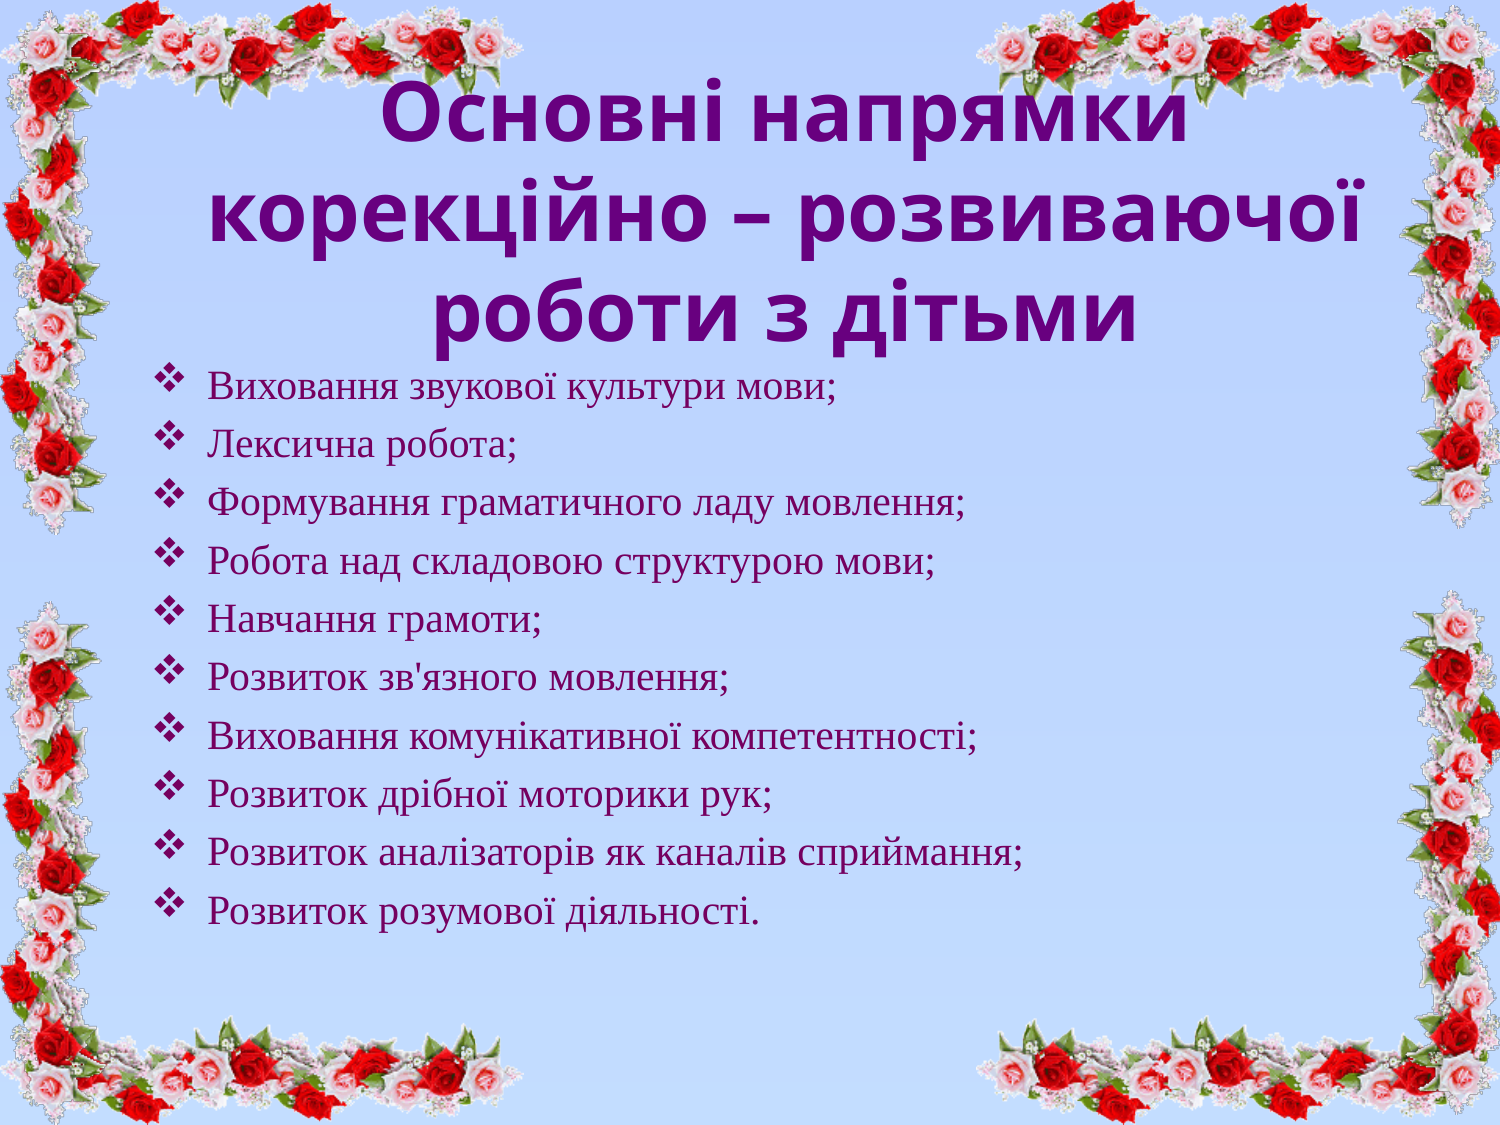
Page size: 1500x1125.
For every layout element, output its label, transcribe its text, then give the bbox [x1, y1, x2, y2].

picture [976, 0, 1500, 529]
picture [0, 0, 524, 535]
subtitle Виховання звукової культури мови; Лексична робота; Формування граматичного ладу мовлення; Робота над складовою структурою мови; Навчання грамоти; Розвиток зв'язного мовлення; Виховання комунікативної компетентності; Розвиток дрібної моторики рук; Розвиток аналізаторів як каналів сприймання; Розвиток розумової діяльності. [135, 349, 1306, 988]
title Основні напрямки корекційно – розвиваючої роботи з дітьми [170, 89, 1400, 327]
picture [0, 601, 524, 1125]
picture [976, 590, 1500, 1125]
